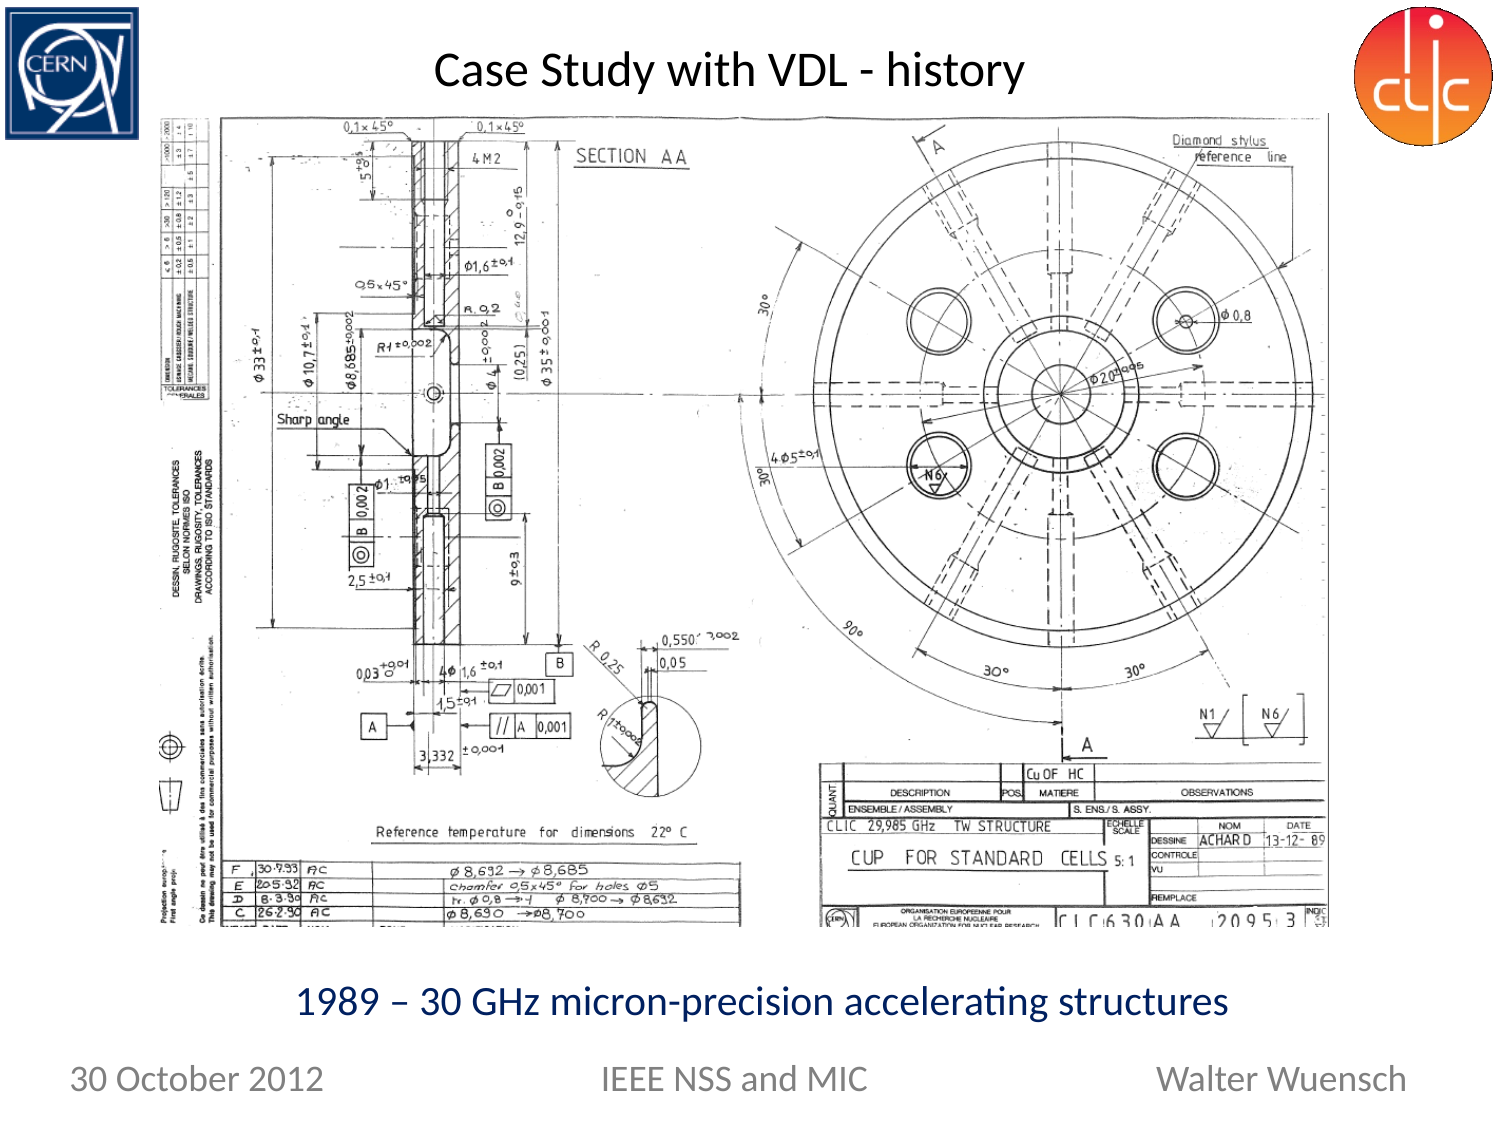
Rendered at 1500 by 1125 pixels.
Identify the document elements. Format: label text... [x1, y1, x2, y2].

picture [1350, 0, 1500, 149]
picture [5, 7, 139, 140]
picture [159, 113, 1329, 927]
text_box Case Study with VDL - history [115, 28, 1344, 104]
text_box 1989 – 30 GHz micron-precision accelerating structures [280, 966, 1245, 1032]
